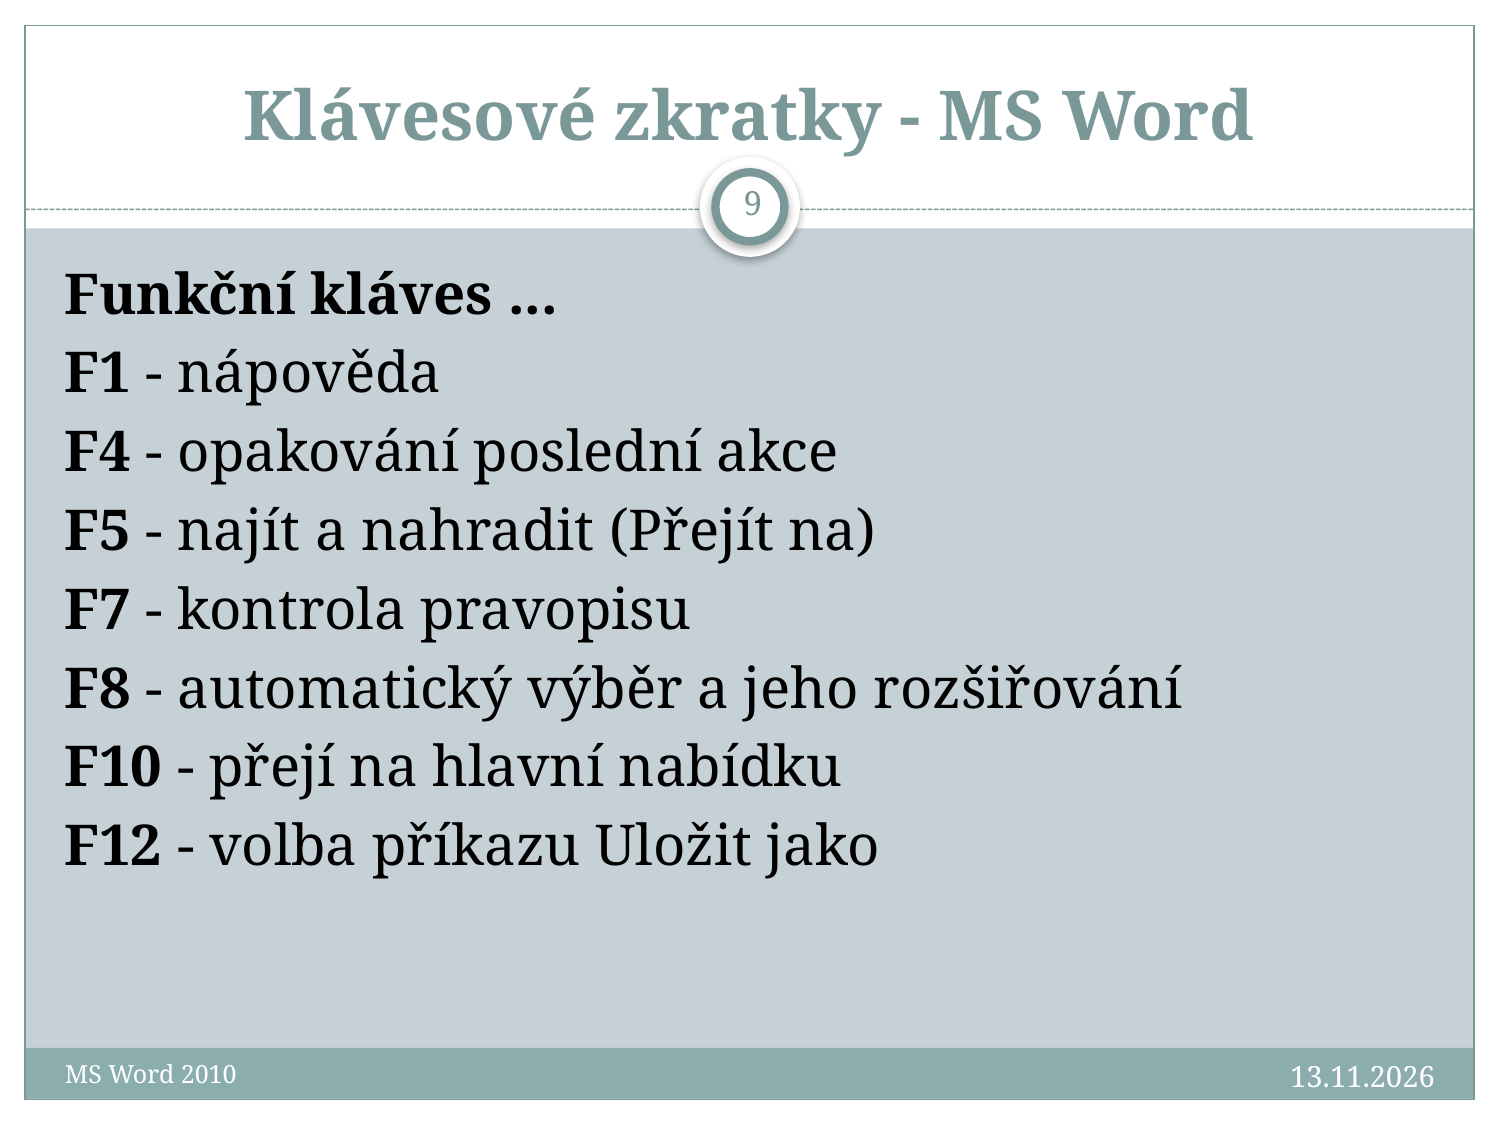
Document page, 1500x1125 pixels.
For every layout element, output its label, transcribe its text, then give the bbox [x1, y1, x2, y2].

title Klávesové zkratky - MS Word [49, 37, 1450, 162]
slide_number 9 [715, 168, 791, 241]
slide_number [950, 1050, 1450, 1111]
footer MS Word 2010 [50, 1051, 638, 1112]
list Funkční kláves ... F1 - nápověda F4 - opakování poslední akce F5 - najít a nahradit (Přejít na) F7 - kontrola pravopisu F8 - automatický výběr a jeho rozšiřování F10 - přejí na hlavní nabídku F12 - volba příkazu Uložit jako [49, 250, 1445, 1001]
